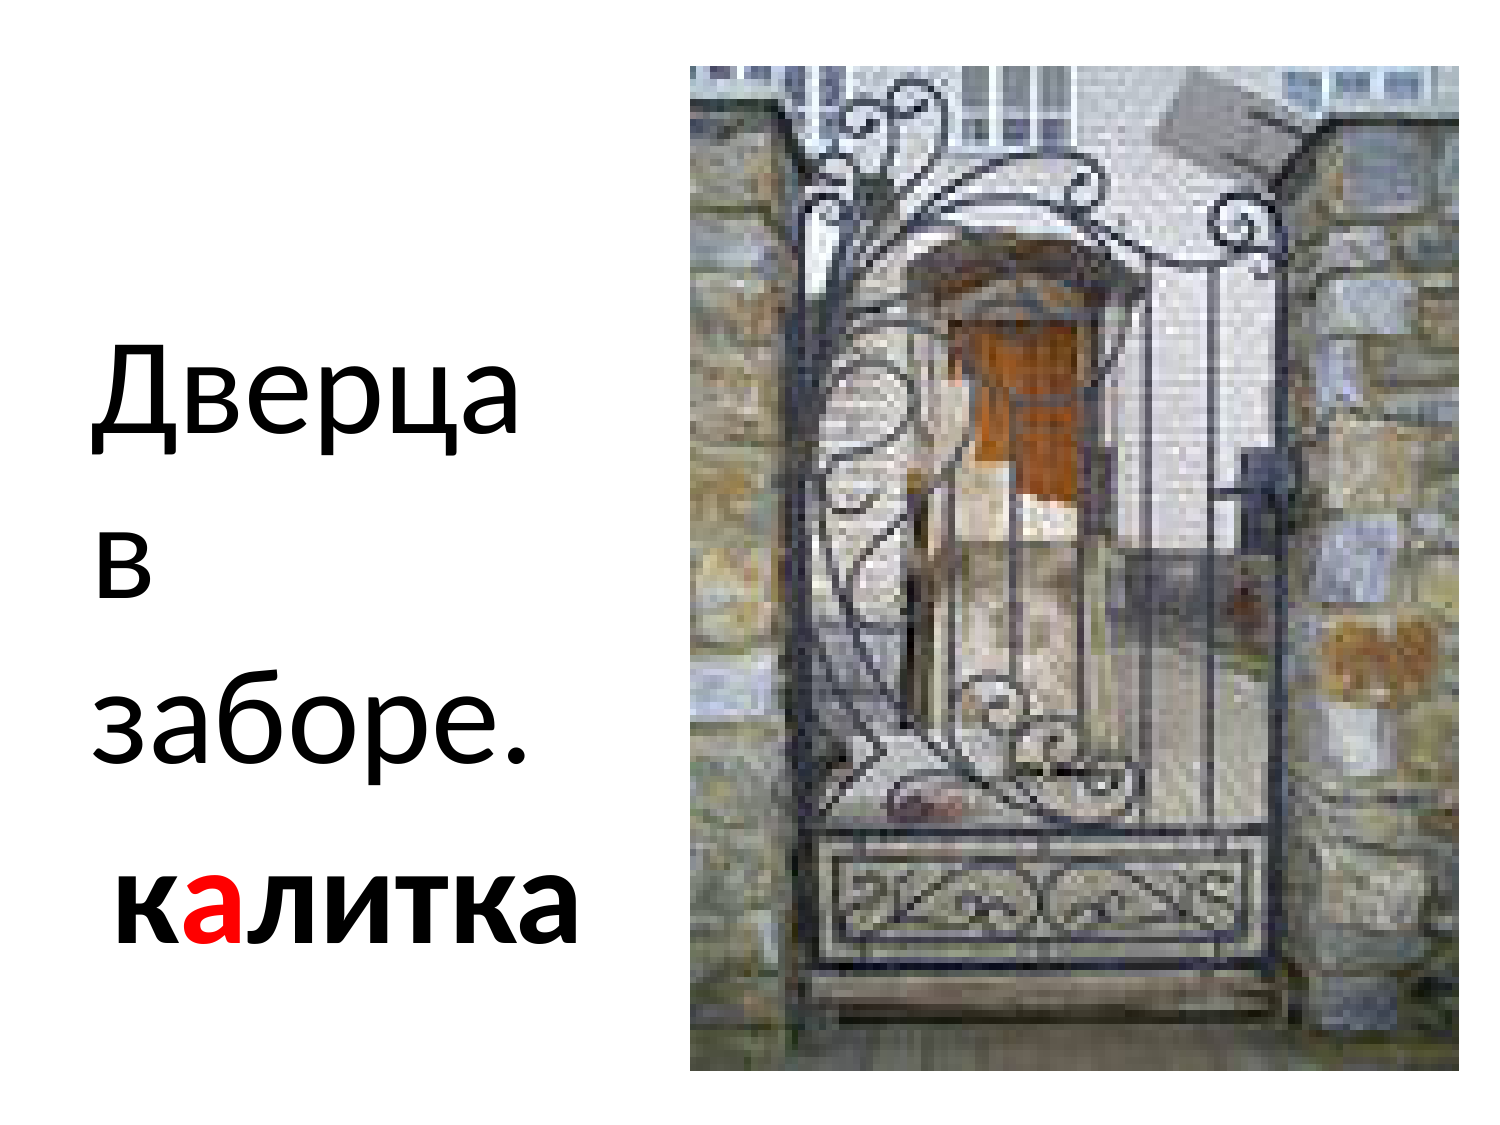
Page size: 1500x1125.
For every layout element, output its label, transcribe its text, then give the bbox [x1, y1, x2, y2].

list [690, 66, 1459, 1071]
list калитка [75, 798, 621, 1012]
title Дверца в заборе. [75, 44, 569, 798]
